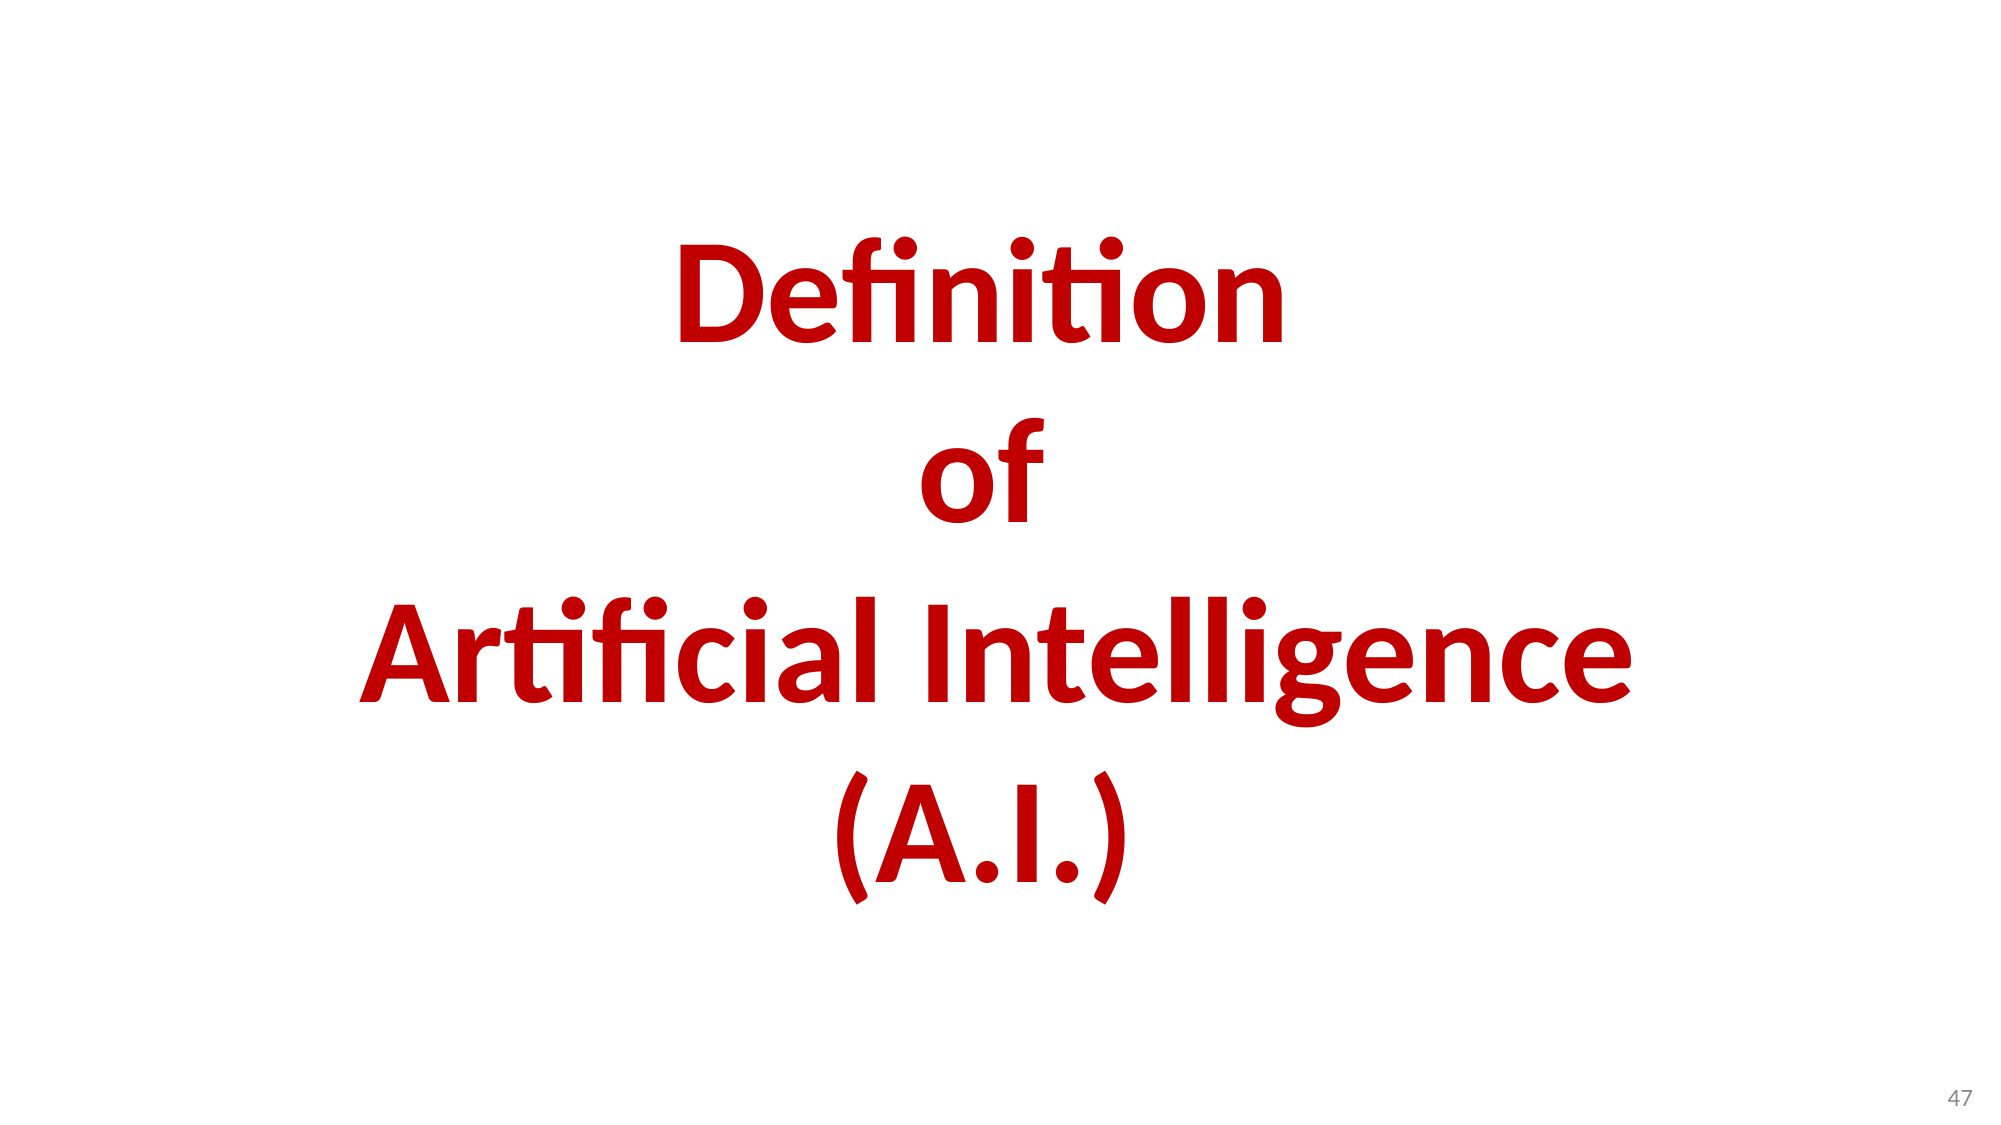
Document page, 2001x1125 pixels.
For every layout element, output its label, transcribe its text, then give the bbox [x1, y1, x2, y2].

title Definition of Artificial Intelligence (A.I.) [323, 42, 1674, 1063]
slide_number 47 [1830, 1076, 1989, 1116]
